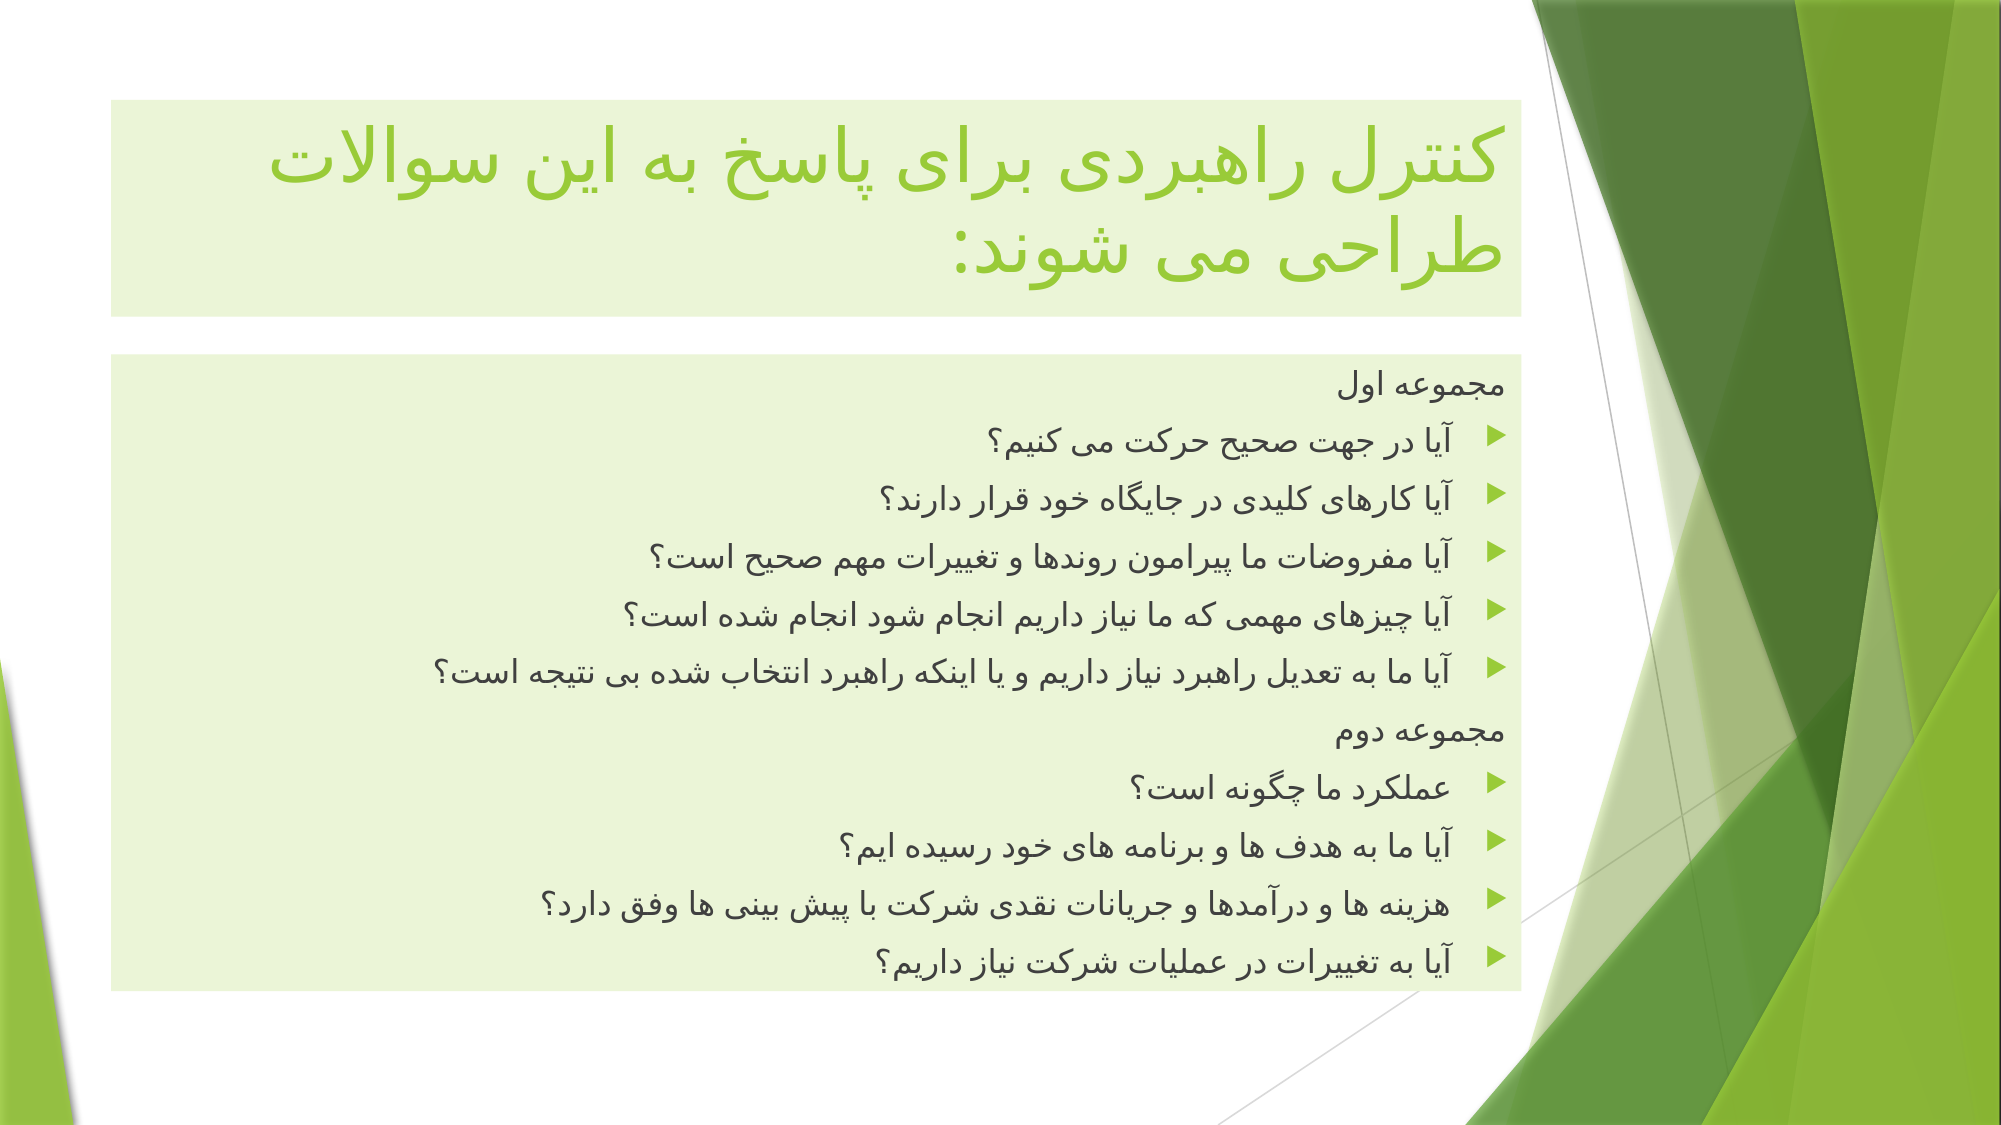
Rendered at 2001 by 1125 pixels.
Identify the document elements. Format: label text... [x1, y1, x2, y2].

title کنترل راهبردی برای پاسخ به این سوالات طراحی می شوند: [111, 99, 1522, 317]
list مجموعه اول آیا در جهت صحیح حرکت می کنیم؟ آیا کارهای کلیدی در جایگاه خود قرار دارند؟ آیا مفروضات ما پیرامون روندها و تغییرات مهم صحیح است؟ آیا چیزهای مهمی که ما نیاز داریم انجام شود انجام شده است؟ آیا ما به تعدیل راهبرد نیاز داریم و یا اینکه راهبرد انتخاب شده بی نتیجه است؟ مجموعه دوم عملکرد ما چگونه است؟ آیا ما به هدف ها و برنامه های خود رسیده ایم؟ هزینه ها و درآمدها و جریانات نقدی شرکت با پیش بینی ها وفق دارد؟ آیا به تغییرات در عملیات شرکت نیاز داریم؟ [111, 354, 1522, 992]
